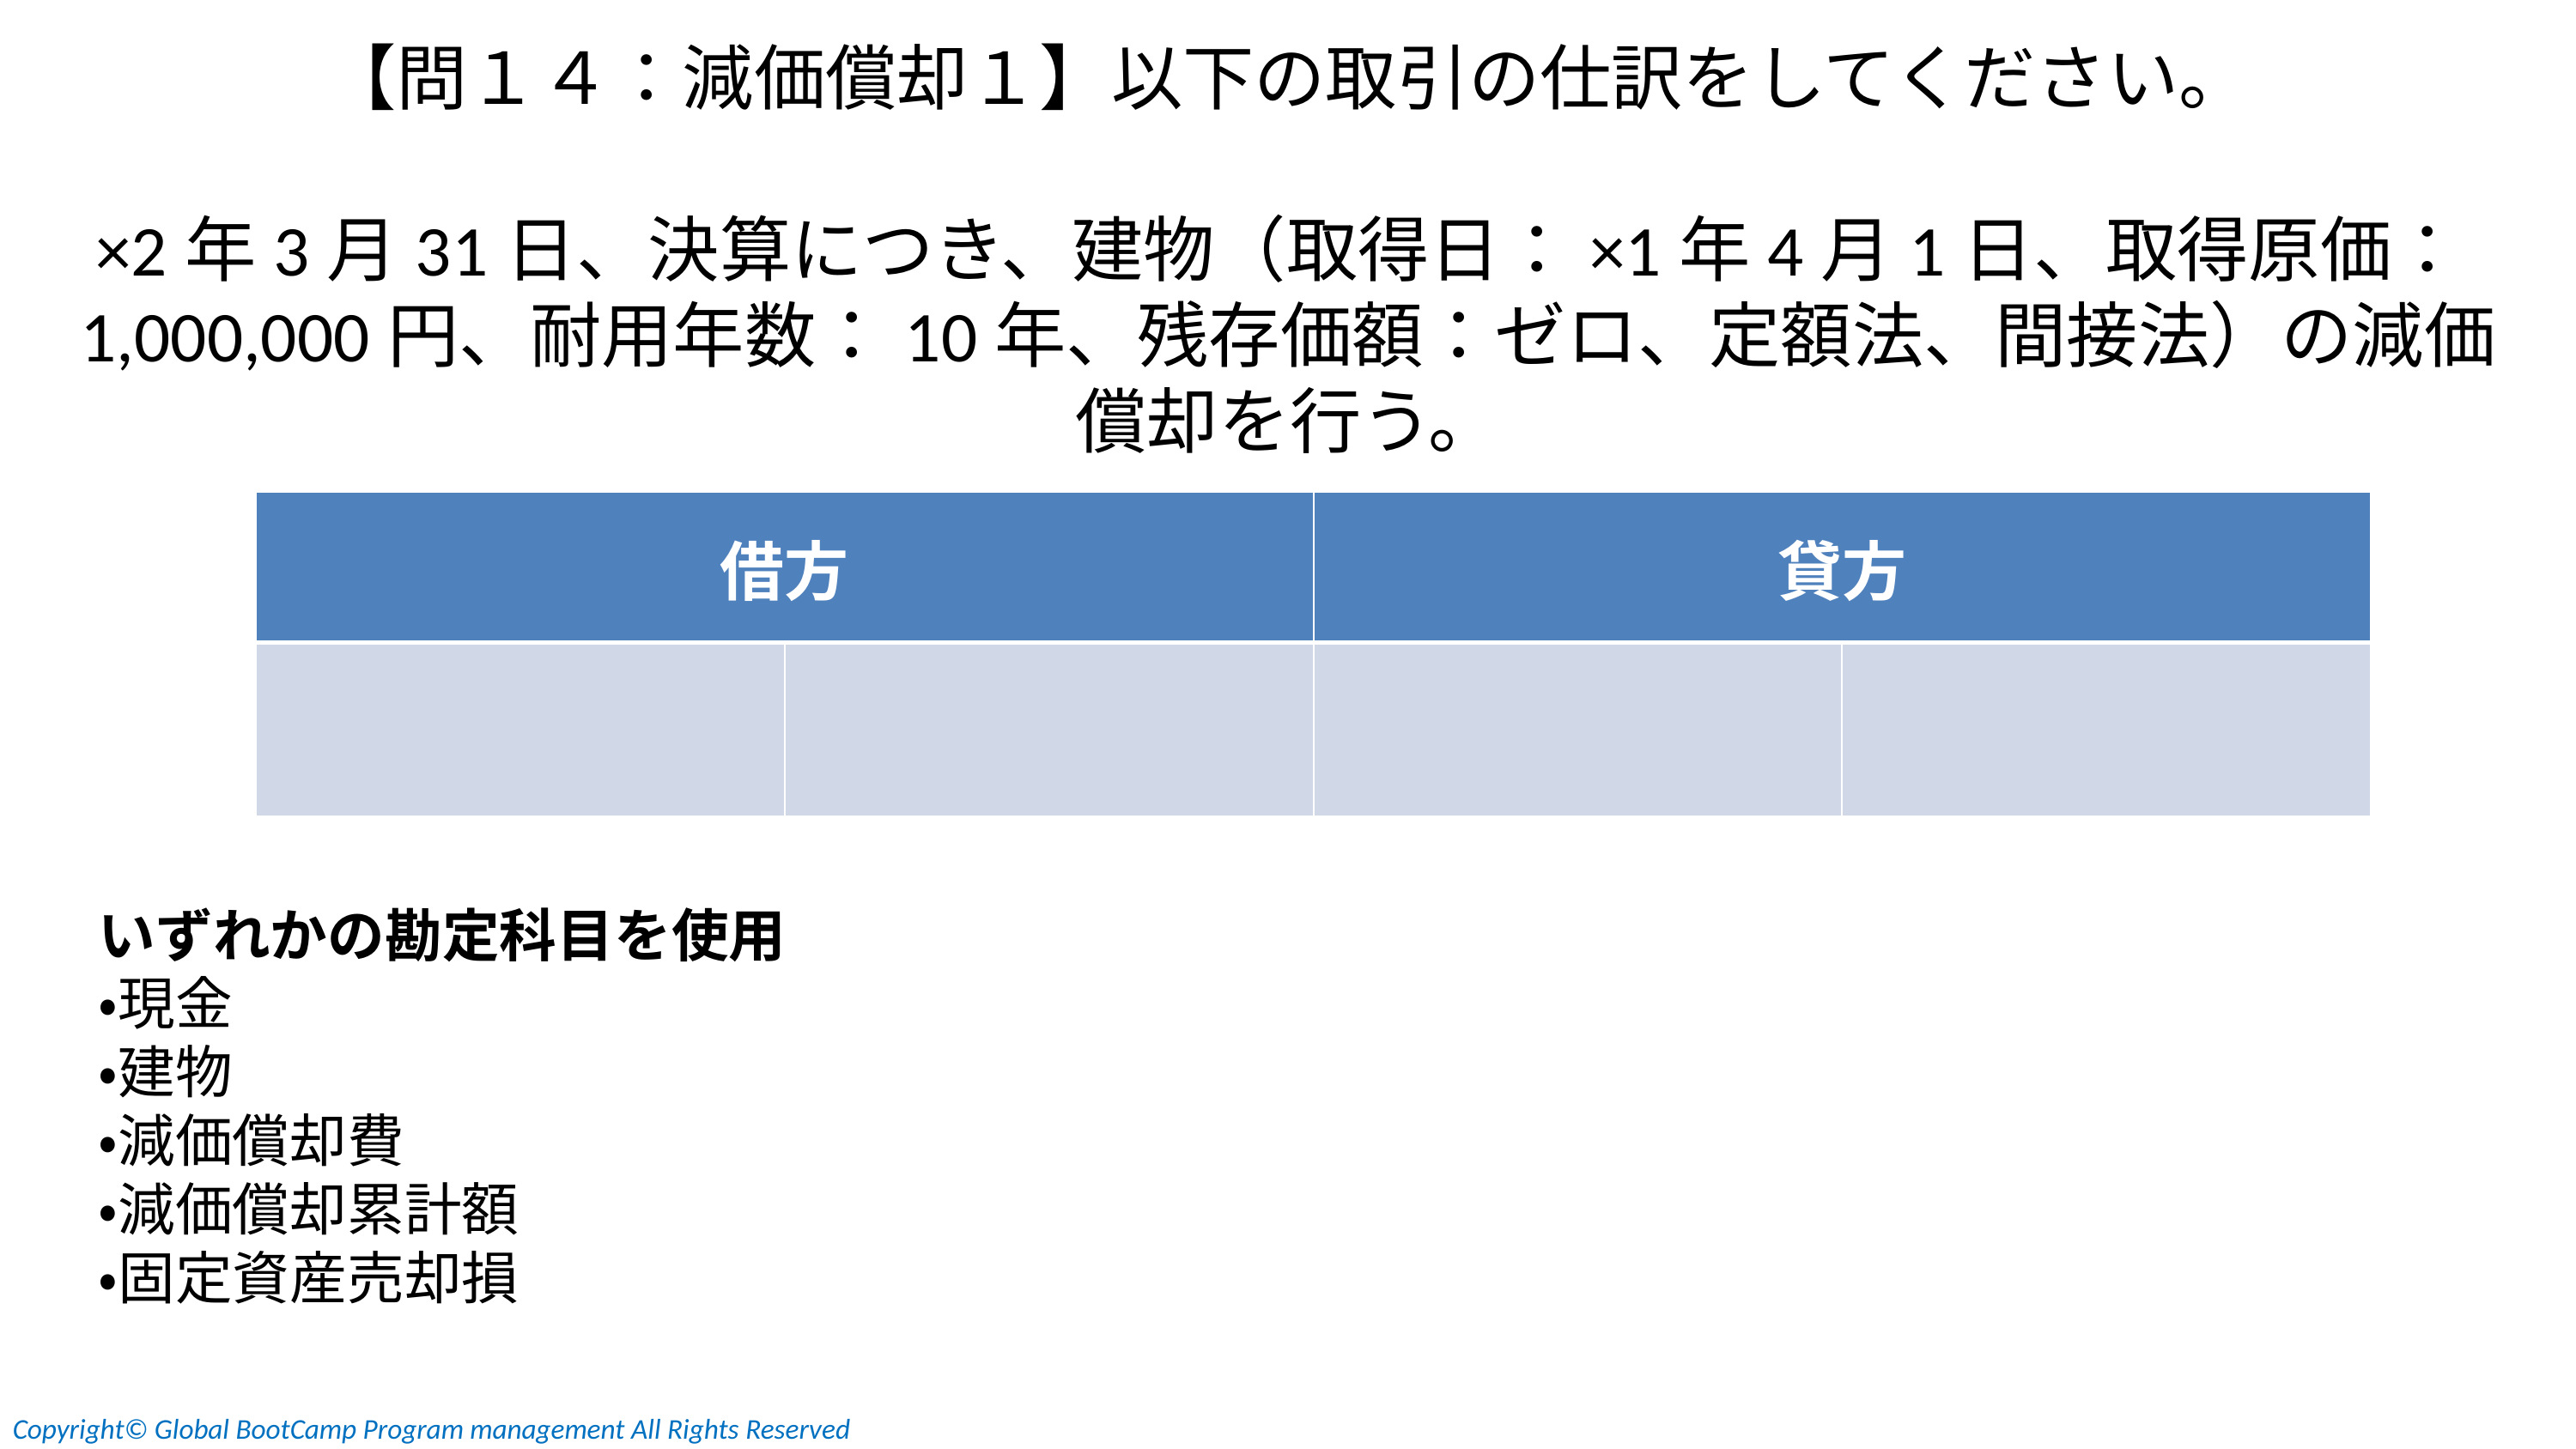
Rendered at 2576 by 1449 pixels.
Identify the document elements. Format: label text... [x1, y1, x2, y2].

table_cell [257, 645, 784, 815]
text_box 【問１４：減価償却１】以下の取引の仕訳をしてください。 ×2年3月31日、決算につき、建物（取得日：×1年4月1日、取得原価：1,000,000円、耐用年数：10年、残存価額：ゼロ、定額法、間接法）の減価償却を行う。 [60, 27, 2516, 469]
text_box いずれかの勘定科目を使用 ・現金 ・建物 ・減価償却費 ・減価償却累計額 ・固定資産売却損 [85, 893, 945, 1318]
table_header 貸方 [1315, 493, 2370, 640]
table_cell [1843, 645, 2370, 815]
table_cell [1315, 645, 1841, 815]
table_header 借方 [257, 493, 1313, 640]
table_cell [786, 645, 1313, 815]
